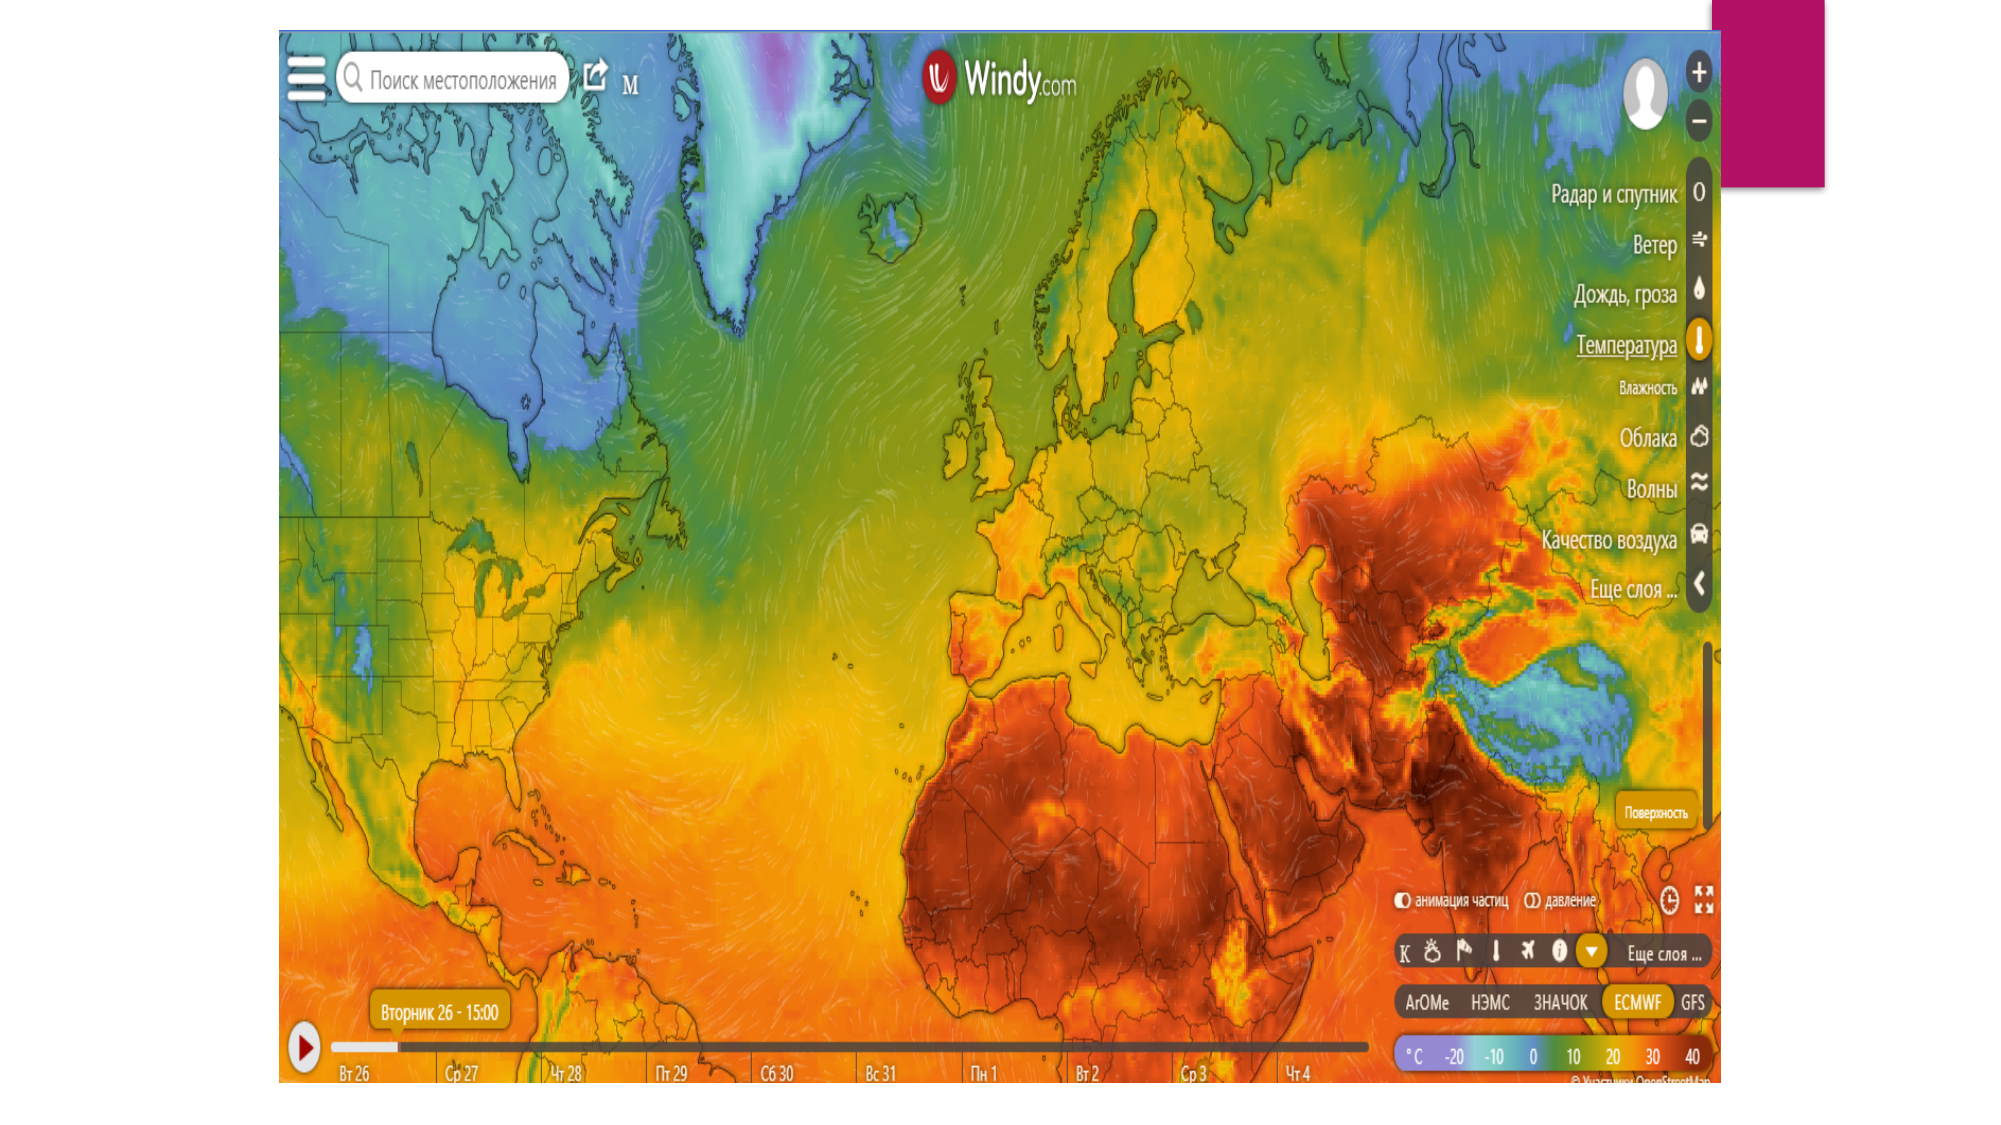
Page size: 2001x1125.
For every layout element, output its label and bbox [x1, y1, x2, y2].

picture [279, 30, 1721, 1083]
